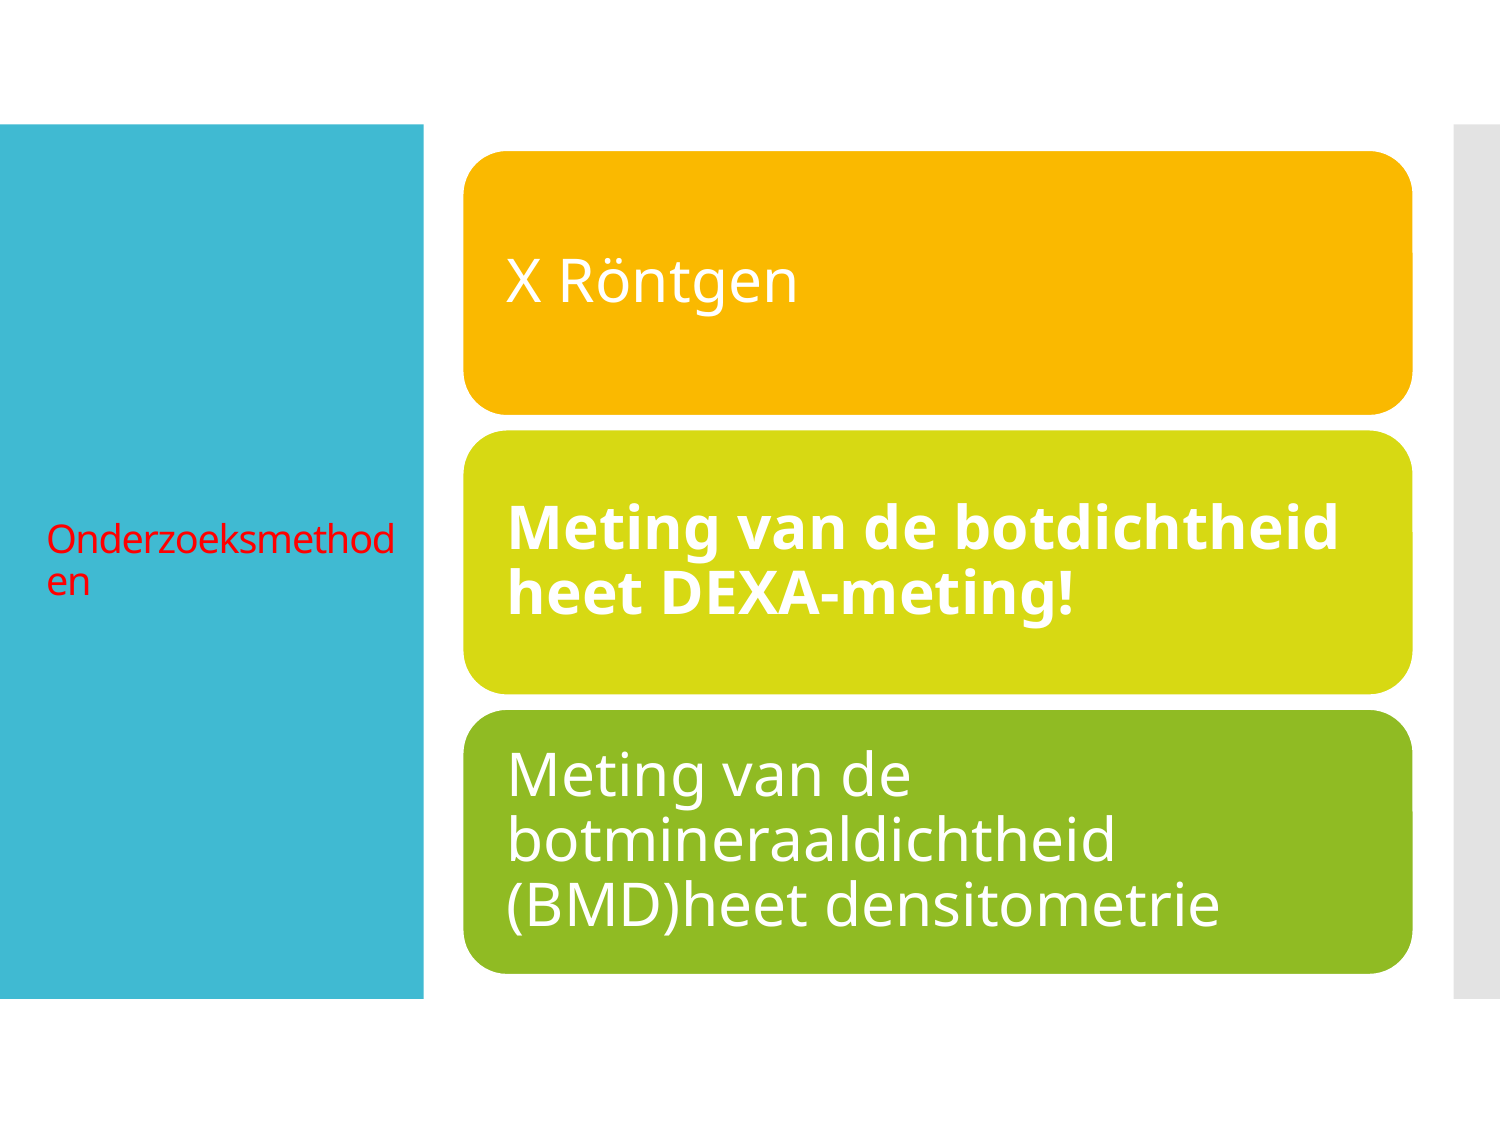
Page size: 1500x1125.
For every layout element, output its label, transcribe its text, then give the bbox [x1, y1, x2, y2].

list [462, 145, 1414, 980]
title Onderzoeksmethoden [31, 184, 415, 940]
